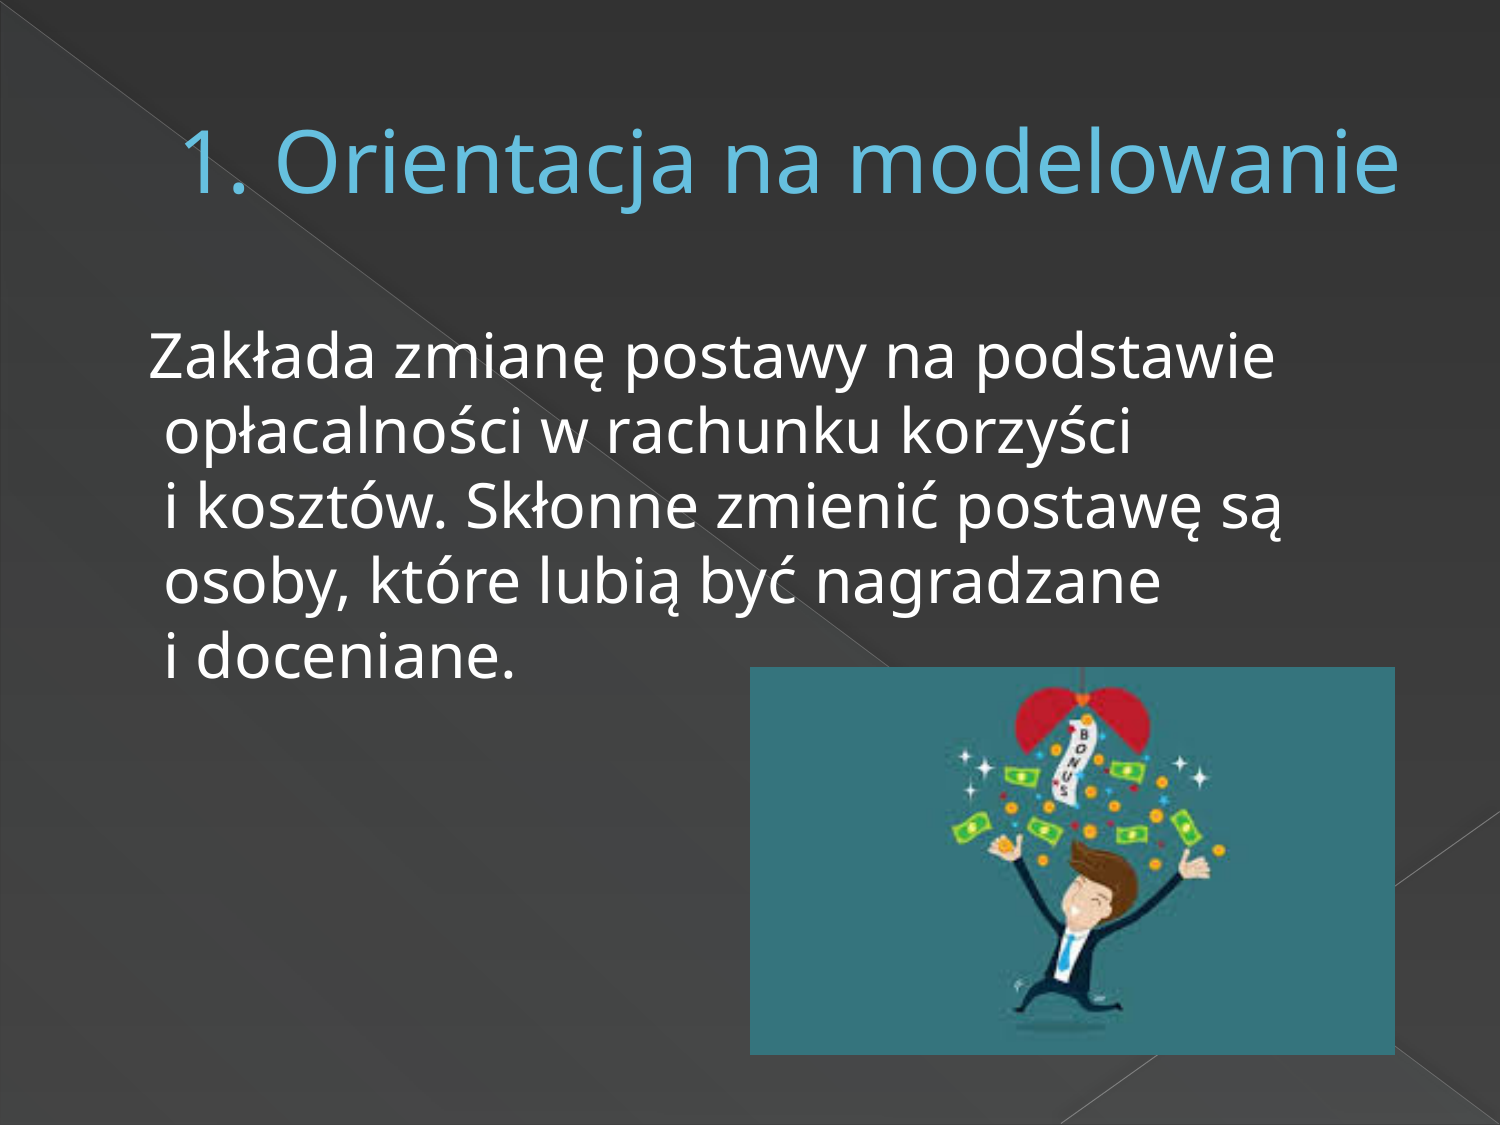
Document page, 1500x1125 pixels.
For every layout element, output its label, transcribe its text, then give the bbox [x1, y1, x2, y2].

list Zakłada zmianę postawy na podstawie opłacalności w rachunku korzyści i kosztów. Skłonne zmienić postawę są osoby, które lubią być nagradzane i doceniane. [75, 308, 1425, 1059]
title 1. Orientacja na modelowanie [75, 43, 1425, 274]
picture [749, 667, 1395, 1055]
